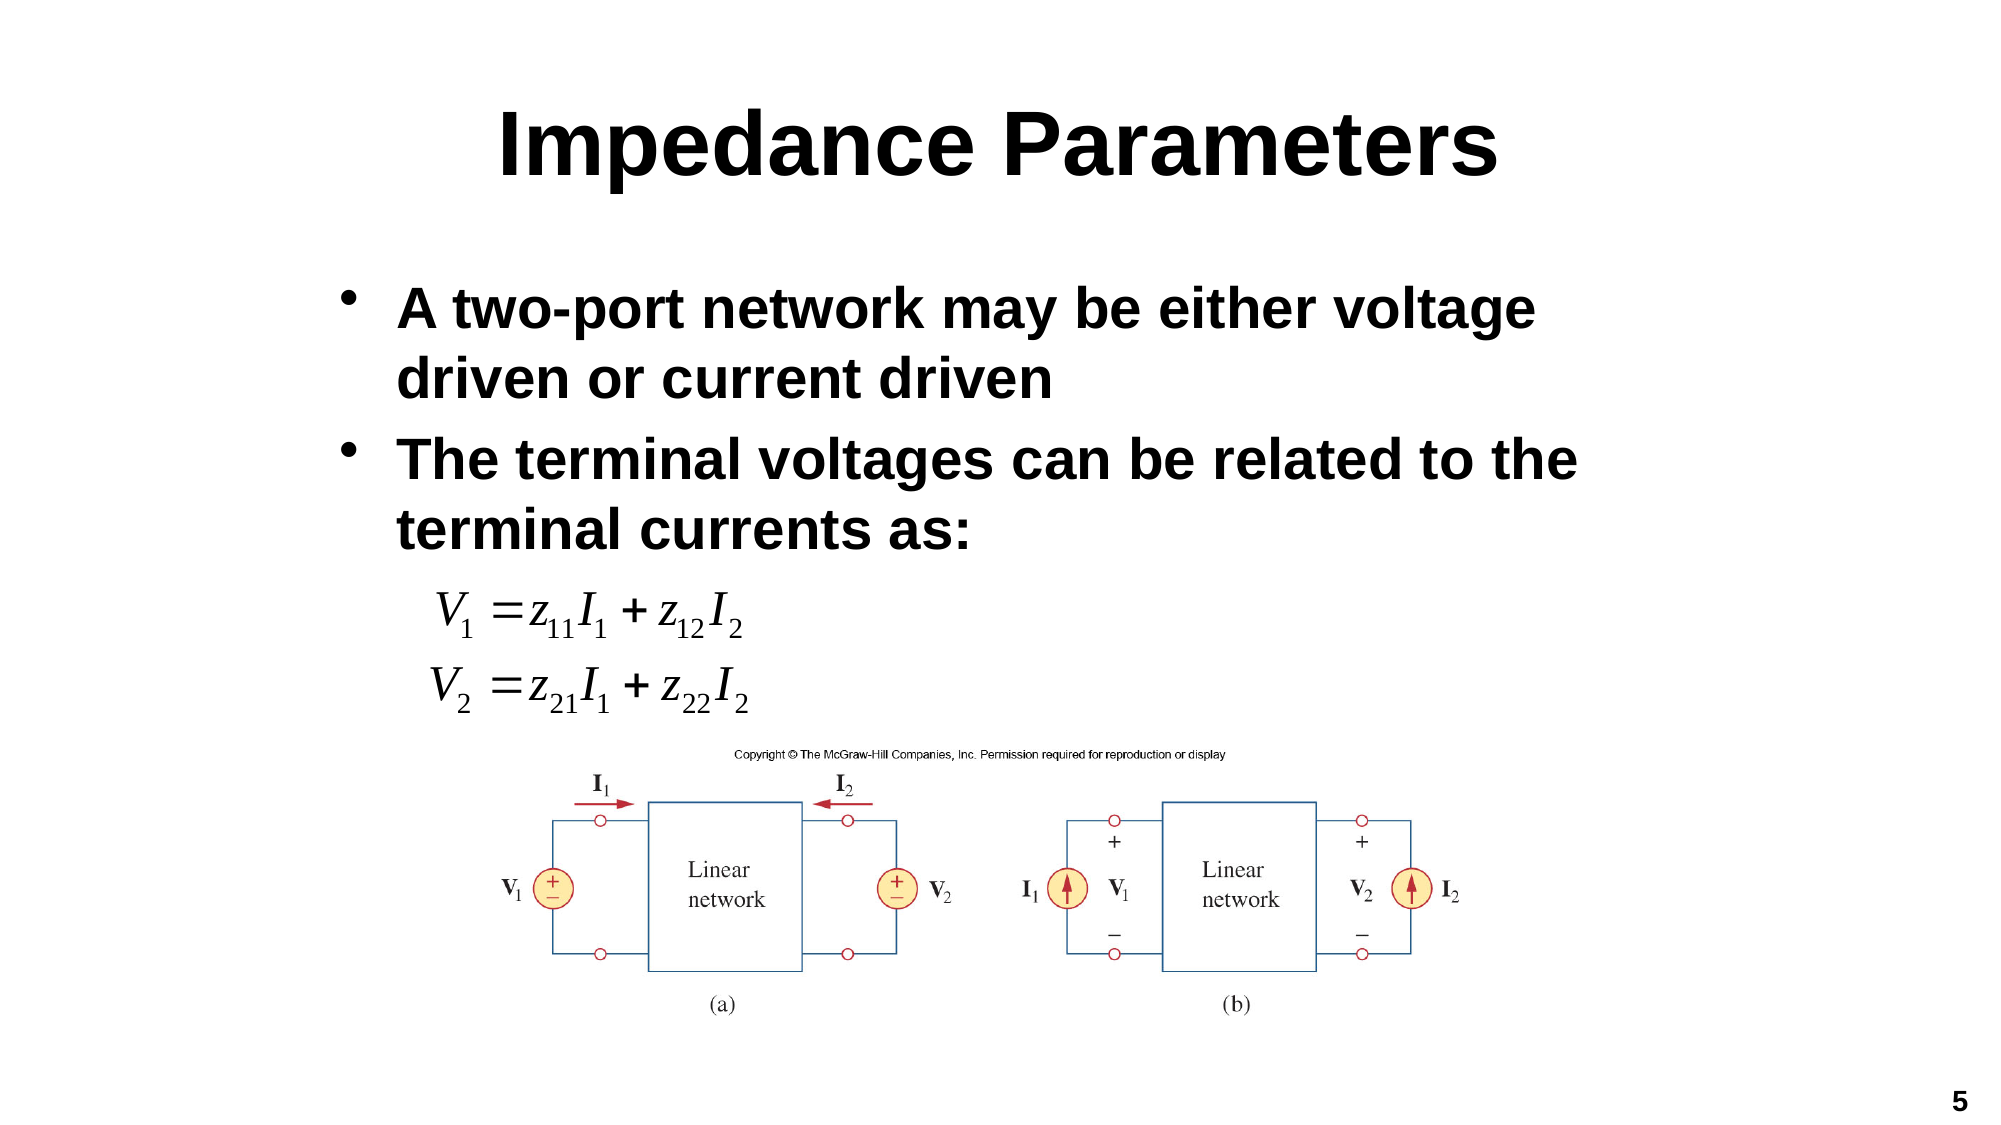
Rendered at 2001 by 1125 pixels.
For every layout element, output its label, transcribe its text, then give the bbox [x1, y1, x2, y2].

picture [499, 749, 1460, 1017]
list A two-port network may be either voltage driven or current driven The terminal voltages can be related to the terminal currents as: [324, 262, 1675, 588]
title Impedance Parameters [99, 45, 1900, 233]
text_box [424, 574, 763, 726]
slide_number 5 [1816, 1074, 1984, 1125]
